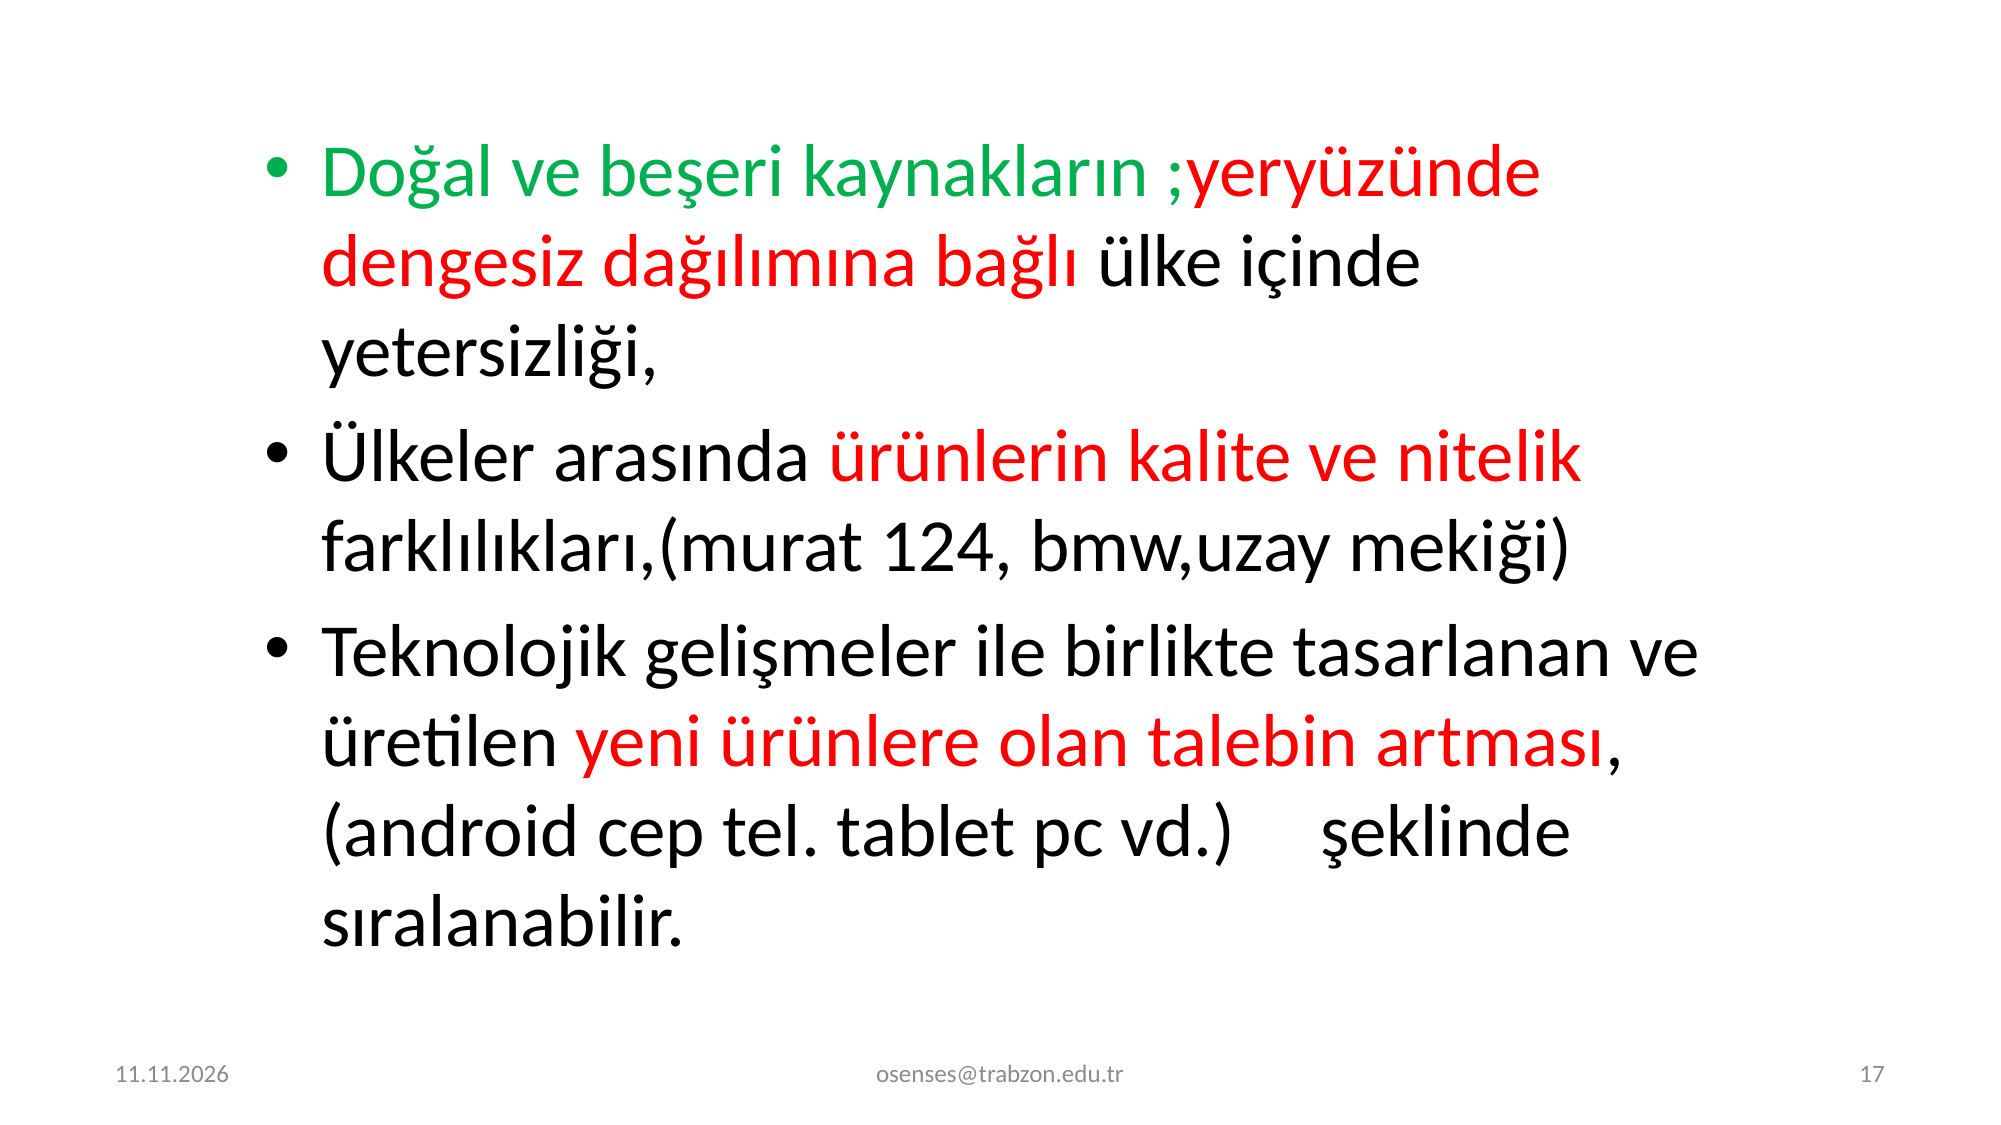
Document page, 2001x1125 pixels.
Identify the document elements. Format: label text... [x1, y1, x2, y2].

footer osenses@trabzon.edu.tr [683, 1042, 1317, 1103]
list Doğal ve beşeri kaynakların ;yeryüzünde dengesiz dağılımına bağlı ülke içinde yetersizliği, Ülkeler arasında ürünlerin kalite ve nitelik farklılıkları,(murat 124, bmw,uzay mekiği) Teknolojik gelişmeler ile birlikte tasarlanan ve üretilen yeni ürünlere olan talebin artması,(android cep tel. tablet pc vd.) şeklinde sıralanabilir. [249, 19, 1733, 1106]
slide_number 17 [1433, 1042, 1900, 1103]
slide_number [99, 1042, 567, 1103]
